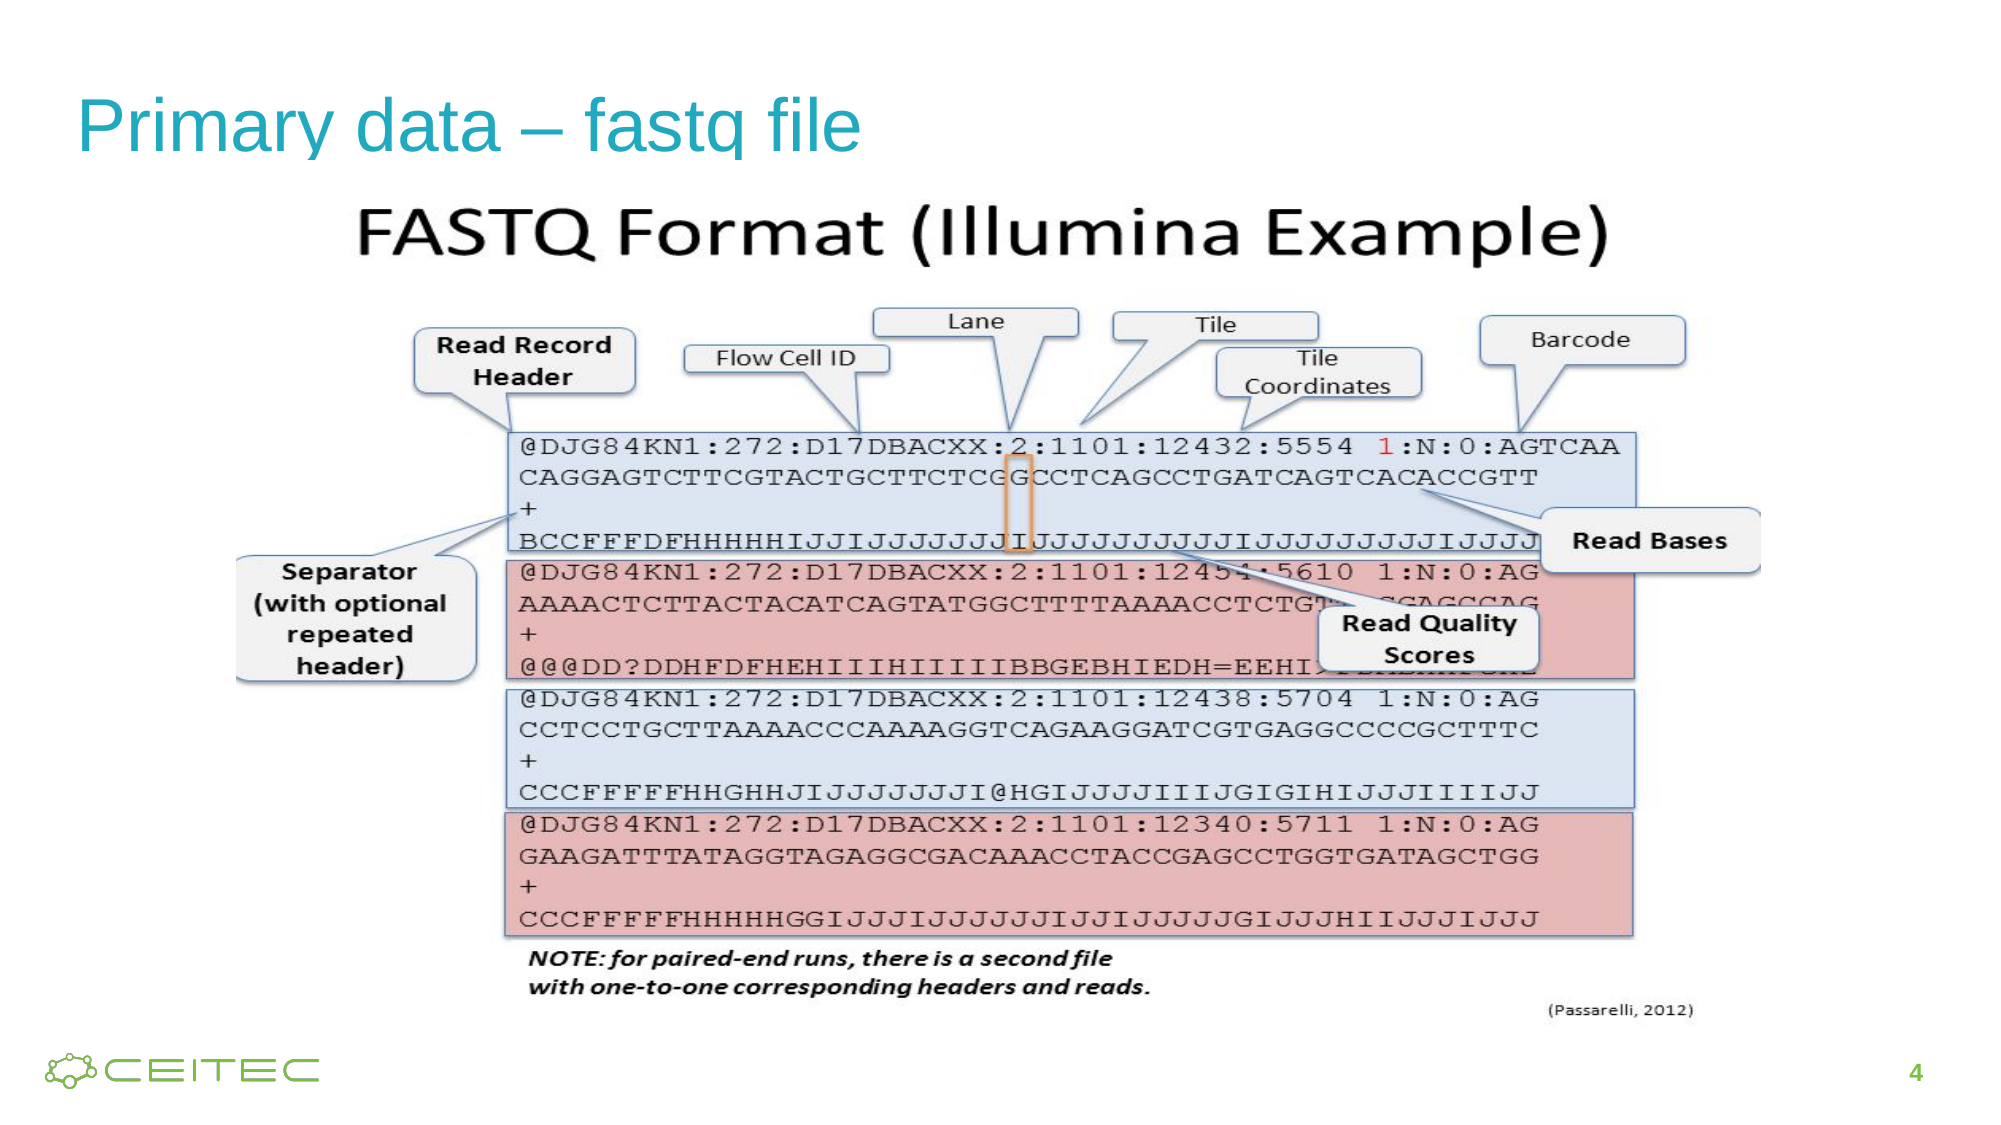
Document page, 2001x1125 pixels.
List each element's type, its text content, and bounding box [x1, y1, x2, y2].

picture [236, 160, 1762, 1046]
picture [45, 1053, 319, 1089]
title Primary data – fastq file [76, 59, 1924, 196]
slide_number 4 [1840, 1051, 1924, 1087]
